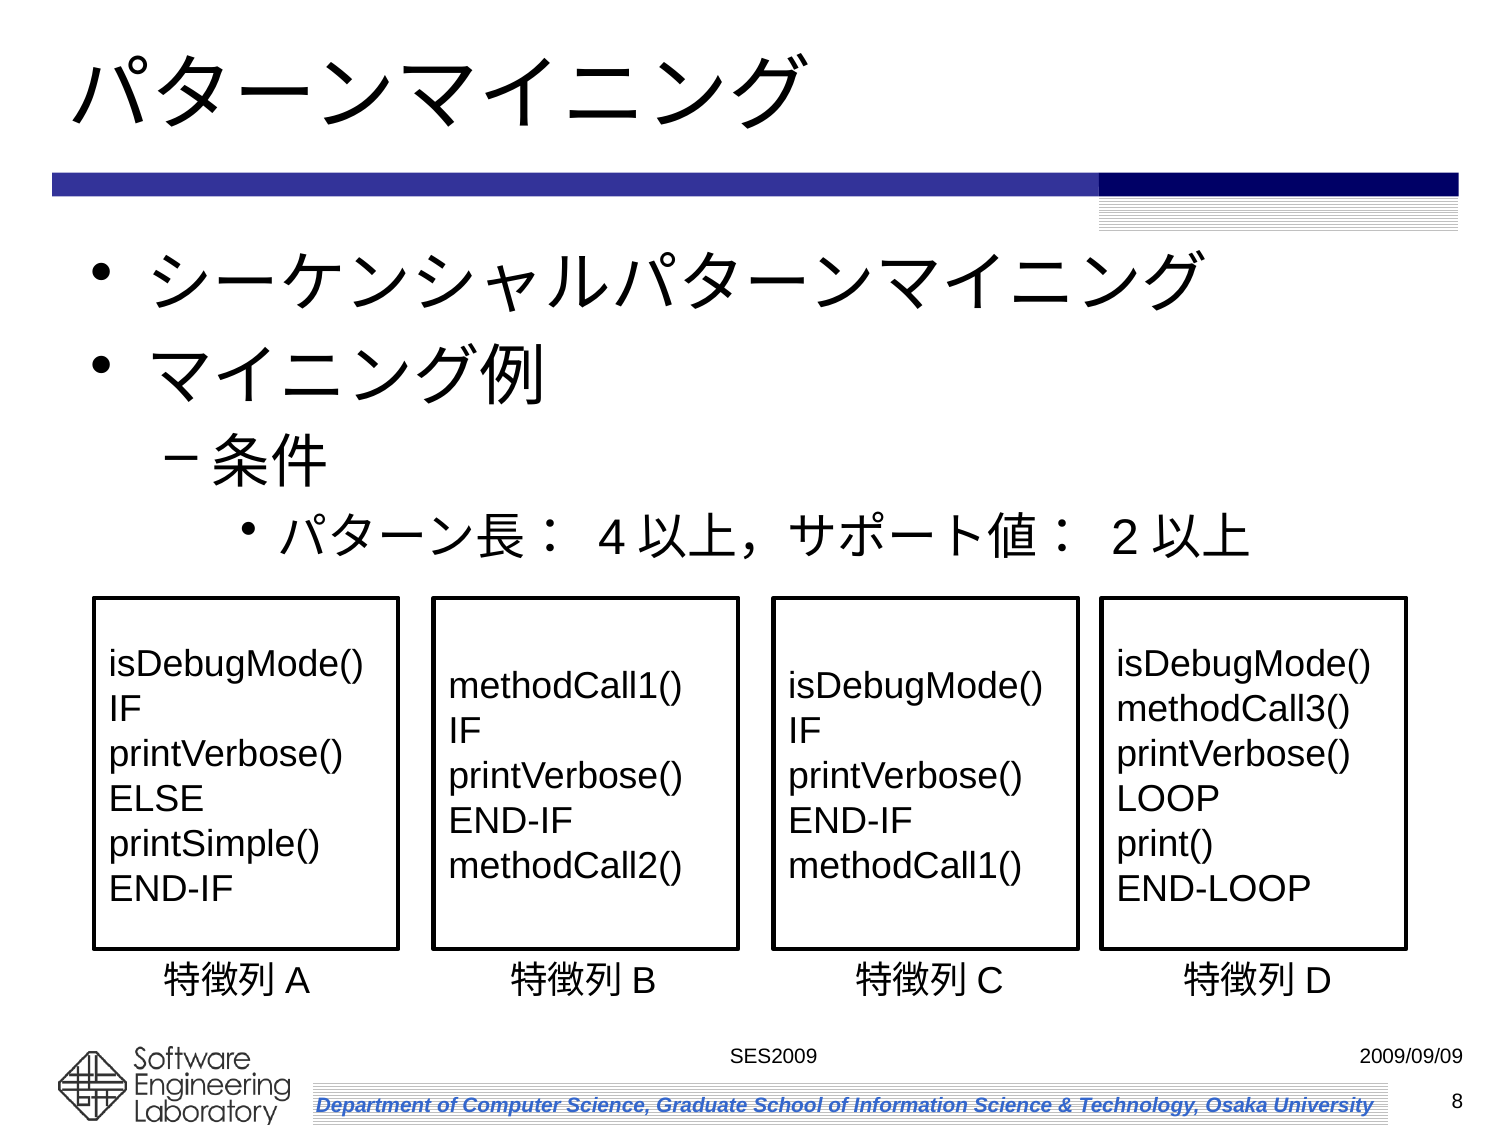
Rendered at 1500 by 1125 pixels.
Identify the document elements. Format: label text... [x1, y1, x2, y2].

text_box 特徴列A [148, 949, 325, 1009]
slide_number 8 [1387, 1079, 1479, 1125]
title パターンマイニング [51, 18, 1459, 162]
text_box 特徴列D [1168, 949, 1347, 1009]
text_box isDebugMode() IF printVerbose() END-IF methodCall1() [771, 596, 1080, 951]
text_box methodCall1() IF printVerbose() END-IF methodCall2() [431, 596, 740, 951]
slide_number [1245, 1034, 1479, 1083]
list シーケンシャルパターンマイニング マイニング例 条件 パターン長： 4以上，サポート値： 2以上 [74, 231, 1426, 1024]
text_box isDebugMode() IF printVerbose() ELSE printSimple() END-IF [92, 596, 400, 951]
picture [58, 1046, 290, 1125]
text_box 特徴列C [840, 949, 1019, 1009]
text_box 特徴列B [495, 949, 672, 1009]
footer SES2009 [312, 1034, 1235, 1083]
text_box isDebugMode() methodCall3() printVerbose() LOOP print() END-LOOP [1099, 596, 1408, 951]
